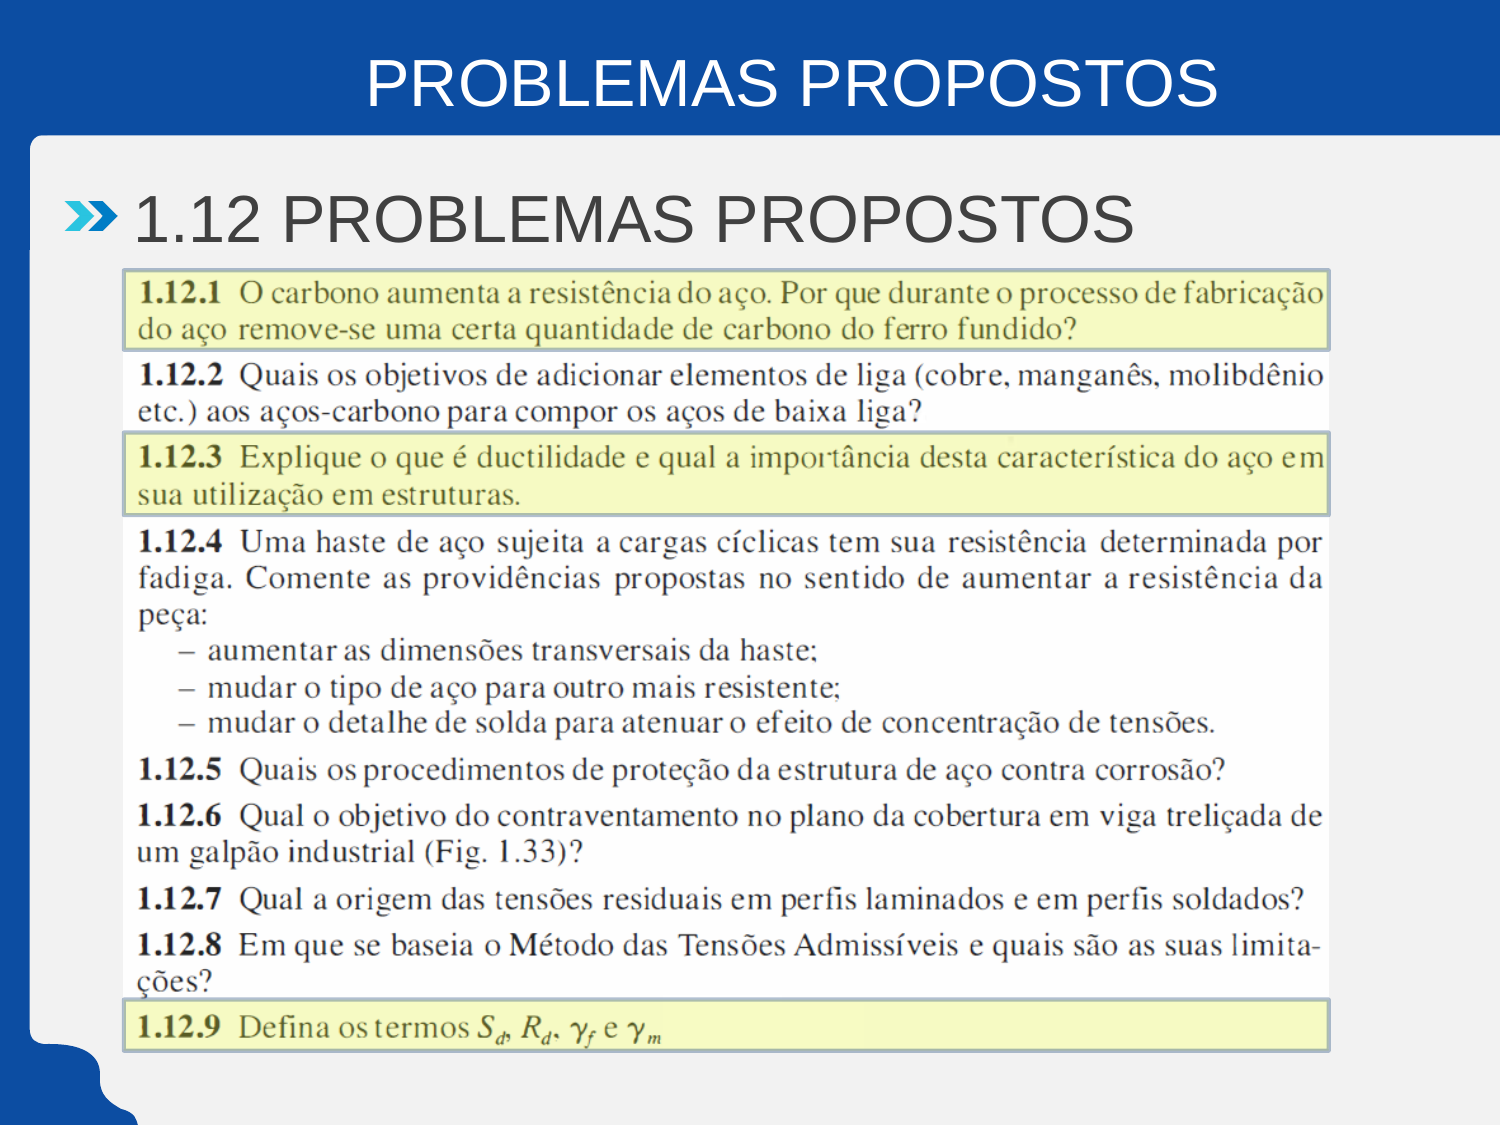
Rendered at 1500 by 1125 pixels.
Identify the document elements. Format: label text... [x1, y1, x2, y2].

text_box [123, 270, 1329, 1051]
title PROBLEMAS PROPOSTOS [53, 31, 1459, 129]
list 1.12 PROBLEMAS PROPOSTOS [29, 168, 1188, 256]
picture [59, 192, 123, 239]
